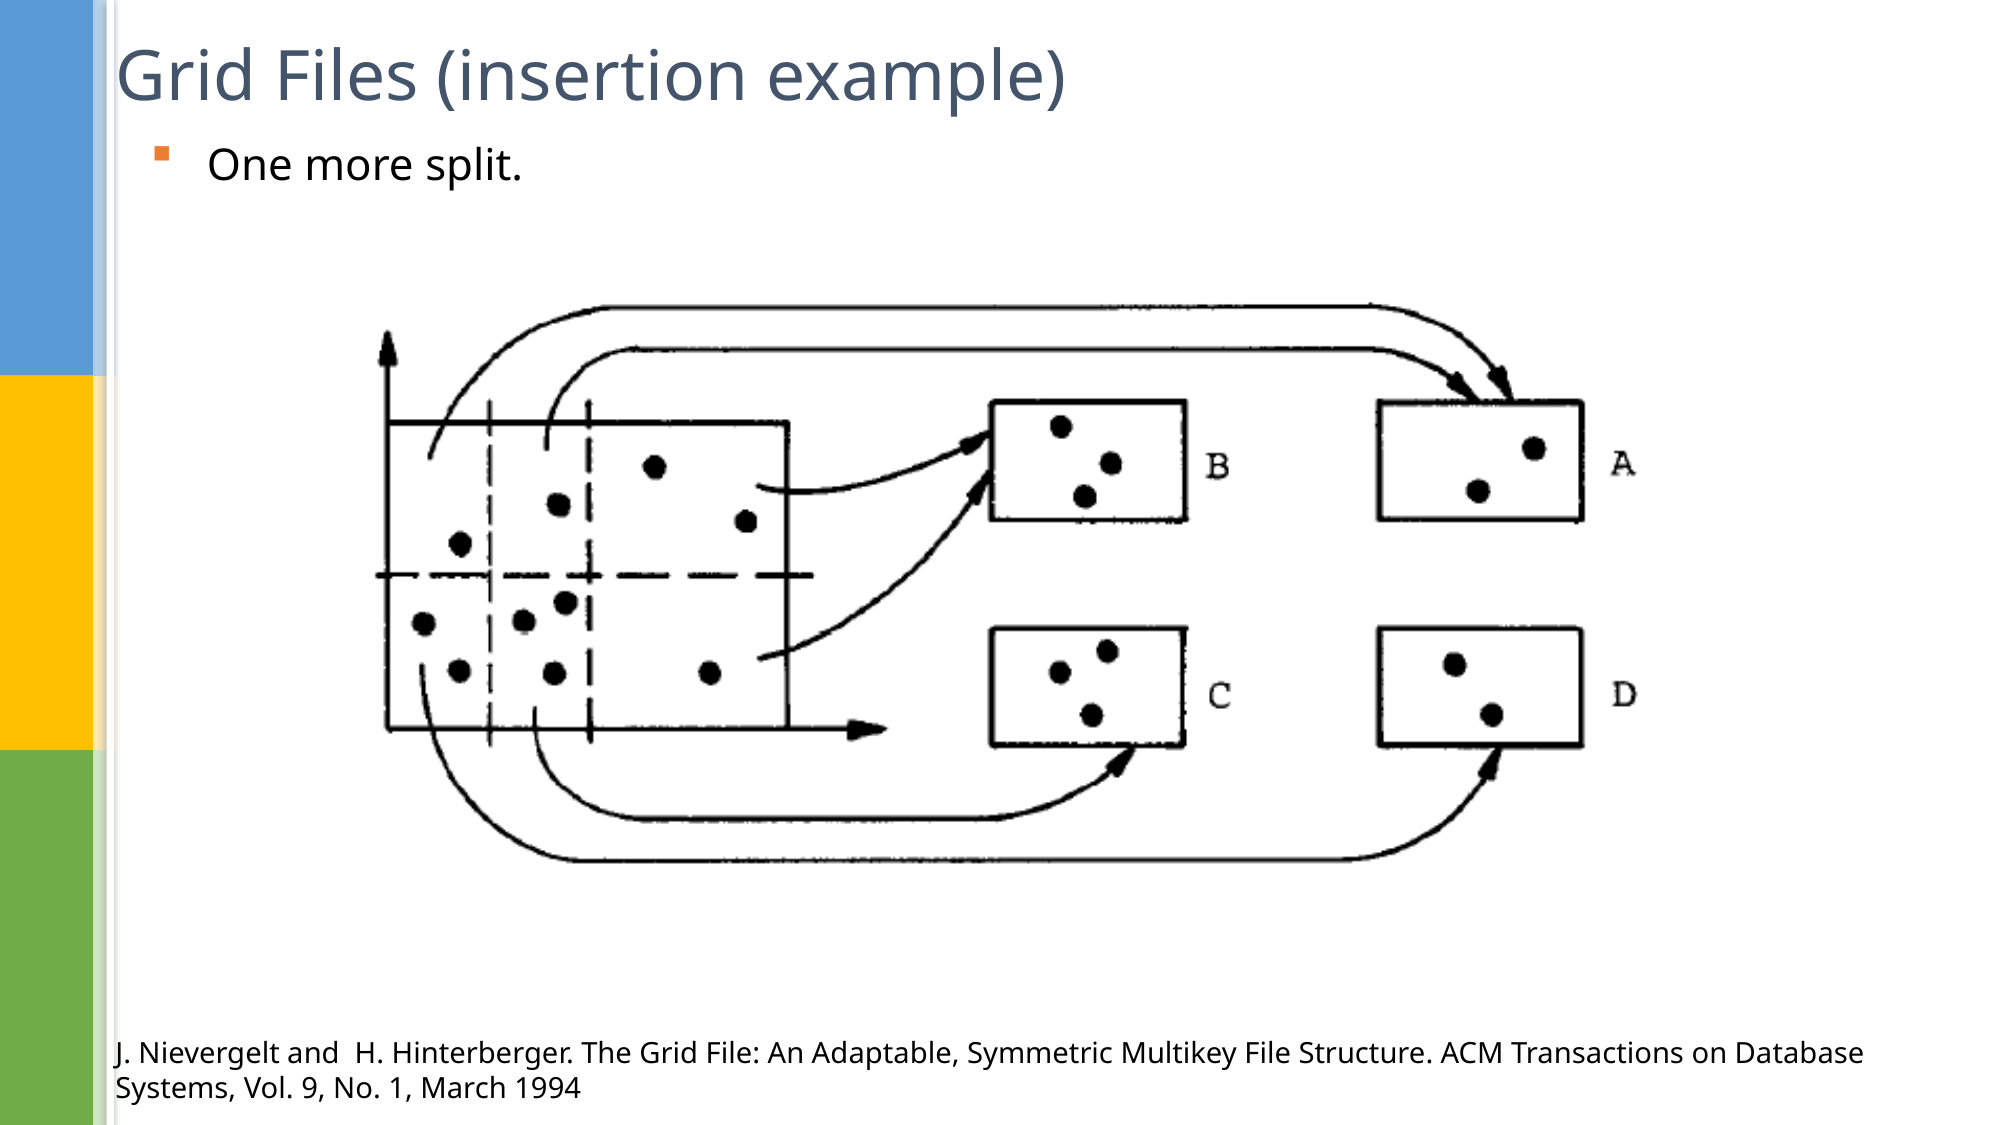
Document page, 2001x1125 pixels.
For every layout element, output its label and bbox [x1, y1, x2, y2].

text_box [100, 1026, 1977, 1112]
text_box [100, 23, 1826, 123]
picture [291, 258, 1684, 891]
text_box [135, 147, 1810, 194]
